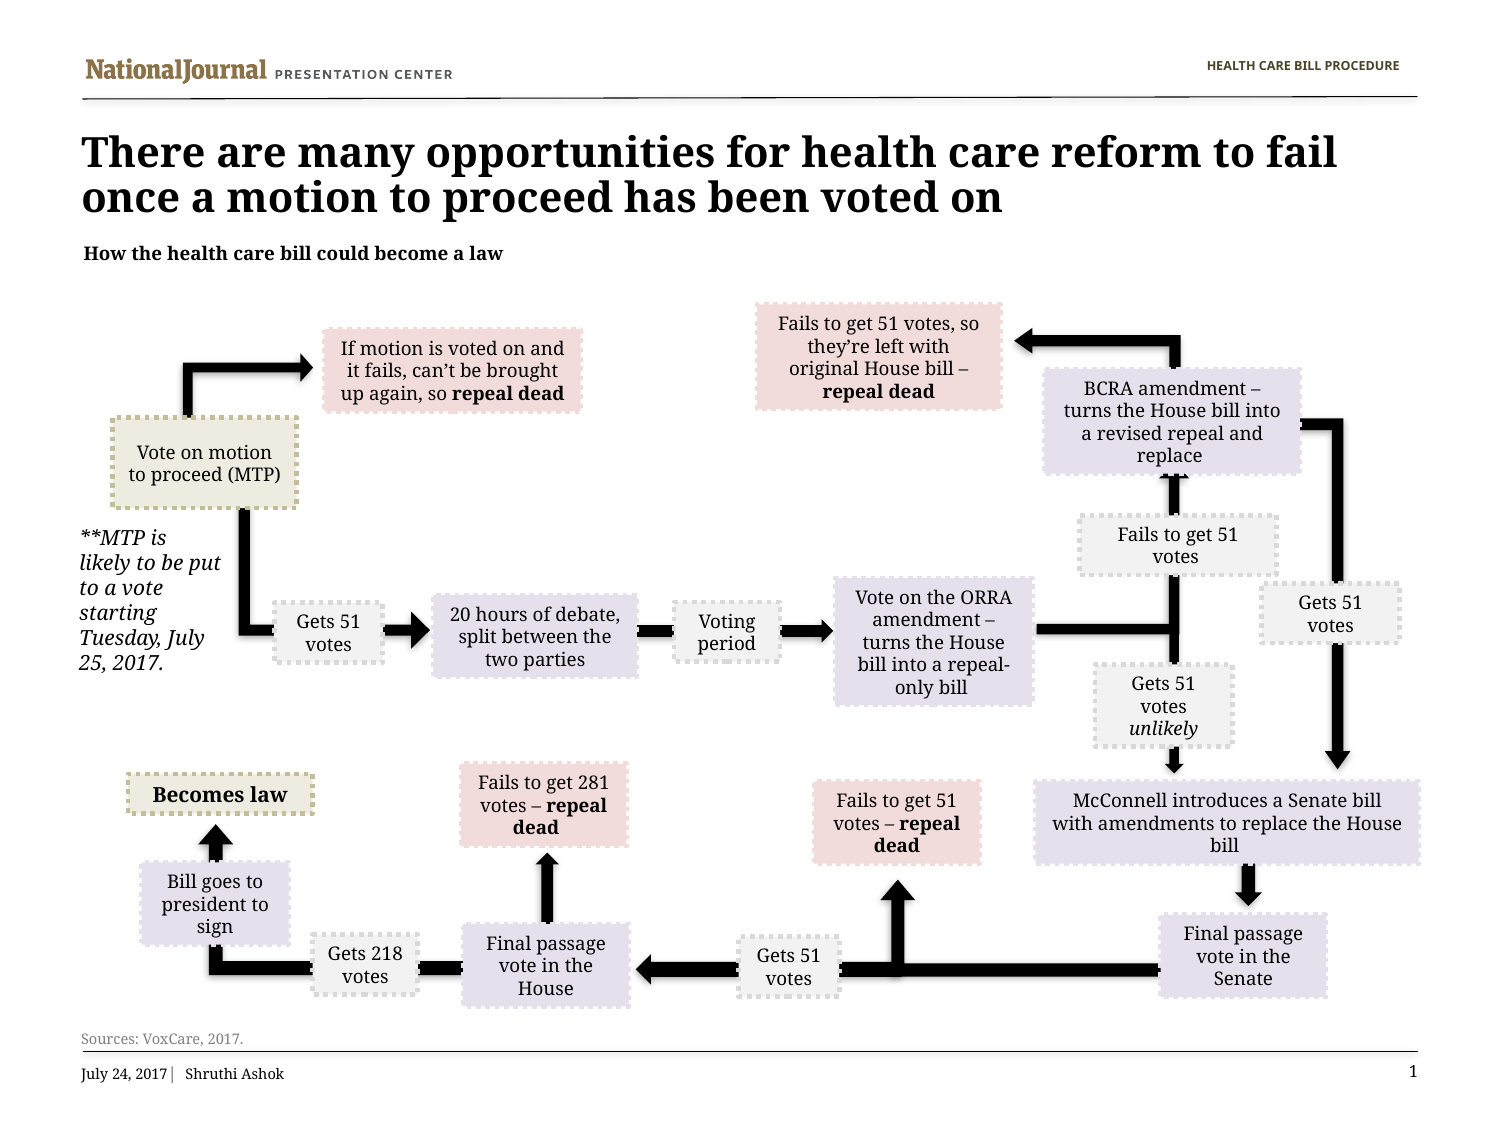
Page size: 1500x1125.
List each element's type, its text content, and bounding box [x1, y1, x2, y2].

text_box [534, 852, 560, 924]
text_box Vote on the ORRA amendment – turns the House bill into a repeal-only bill [835, 577, 1033, 706]
text_box Final passage vote in the Senate [1160, 914, 1327, 997]
text_box [207, 945, 312, 976]
text_box Gets 218 votes [312, 934, 418, 995]
text_box [1234, 864, 1263, 907]
text_box [383, 610, 431, 650]
text_box Sources: VoxCare, 2017. [66, 1020, 1420, 1052]
text_box [197, 823, 234, 862]
text_box [237, 509, 274, 637]
text_box [840, 961, 903, 978]
text_box Fails to get 51 votes, so they’re left with original House bill – repeal dead [757, 304, 1001, 410]
text_box [635, 953, 738, 986]
text_box [1300, 417, 1345, 583]
text_box If motion is voted on and it fails, can’t be brought up again, so repeal dead [324, 329, 581, 412]
text_box July 24, 2017| Shruthi Ashok [66, 1053, 1283, 1110]
text_box [879, 878, 1160, 978]
text_box Fails to get 51 votes – repeal dead [814, 781, 980, 864]
text_box Voting period [673, 602, 781, 662]
text_box [418, 960, 463, 976]
text_box [637, 624, 673, 638]
text_box McConnell introduces a Senate bill with amendments to replace the House bill [1035, 781, 1419, 864]
text_box [1035, 576, 1181, 636]
text_box Fails to get 51 votes [1079, 515, 1277, 576]
text_box [1168, 631, 1180, 664]
picture [79, 49, 460, 97]
text_box [1164, 747, 1185, 774]
text_box Final passage vote in the House [463, 924, 629, 1007]
text_box BCRA amendment – turns the House bill into a revised repeal and replace [1044, 368, 1300, 474]
text_box There are many opportunities for health care reform to fail once a motion to proceed has been voted on [66, 124, 1446, 190]
text_box How the health care bill could become a law [68, 233, 1419, 272]
text_box Bill goes to president to sign [141, 862, 289, 945]
text_box Gets 51 votes [1261, 583, 1400, 644]
text_box Becomes law [127, 773, 313, 814]
slide_number 1 [1083, 1042, 1434, 1102]
text_box Gets 51 votes [274, 602, 383, 663]
text_box HEALTH CARE BILL PROCEDURE [1191, 51, 1415, 81]
text_box [1013, 327, 1182, 368]
text_box [781, 618, 834, 644]
text_box **MTP is likely to be put to a vote starting Tuesday, July 25, 2017. [64, 517, 238, 683]
text_box [182, 352, 314, 417]
text_box Vote on motion to proceed (MTP) [110, 415, 299, 510]
text_box [1158, 474, 1190, 515]
text_box [1324, 644, 1352, 771]
text_box 20 hours of debate, split between the two parties [433, 594, 637, 678]
text_box Fails to get 281 votes – repeal dead [460, 763, 627, 846]
text_box Gets 51 votes unlikely [1094, 664, 1233, 747]
text_box Gets 51 votes [738, 936, 840, 997]
